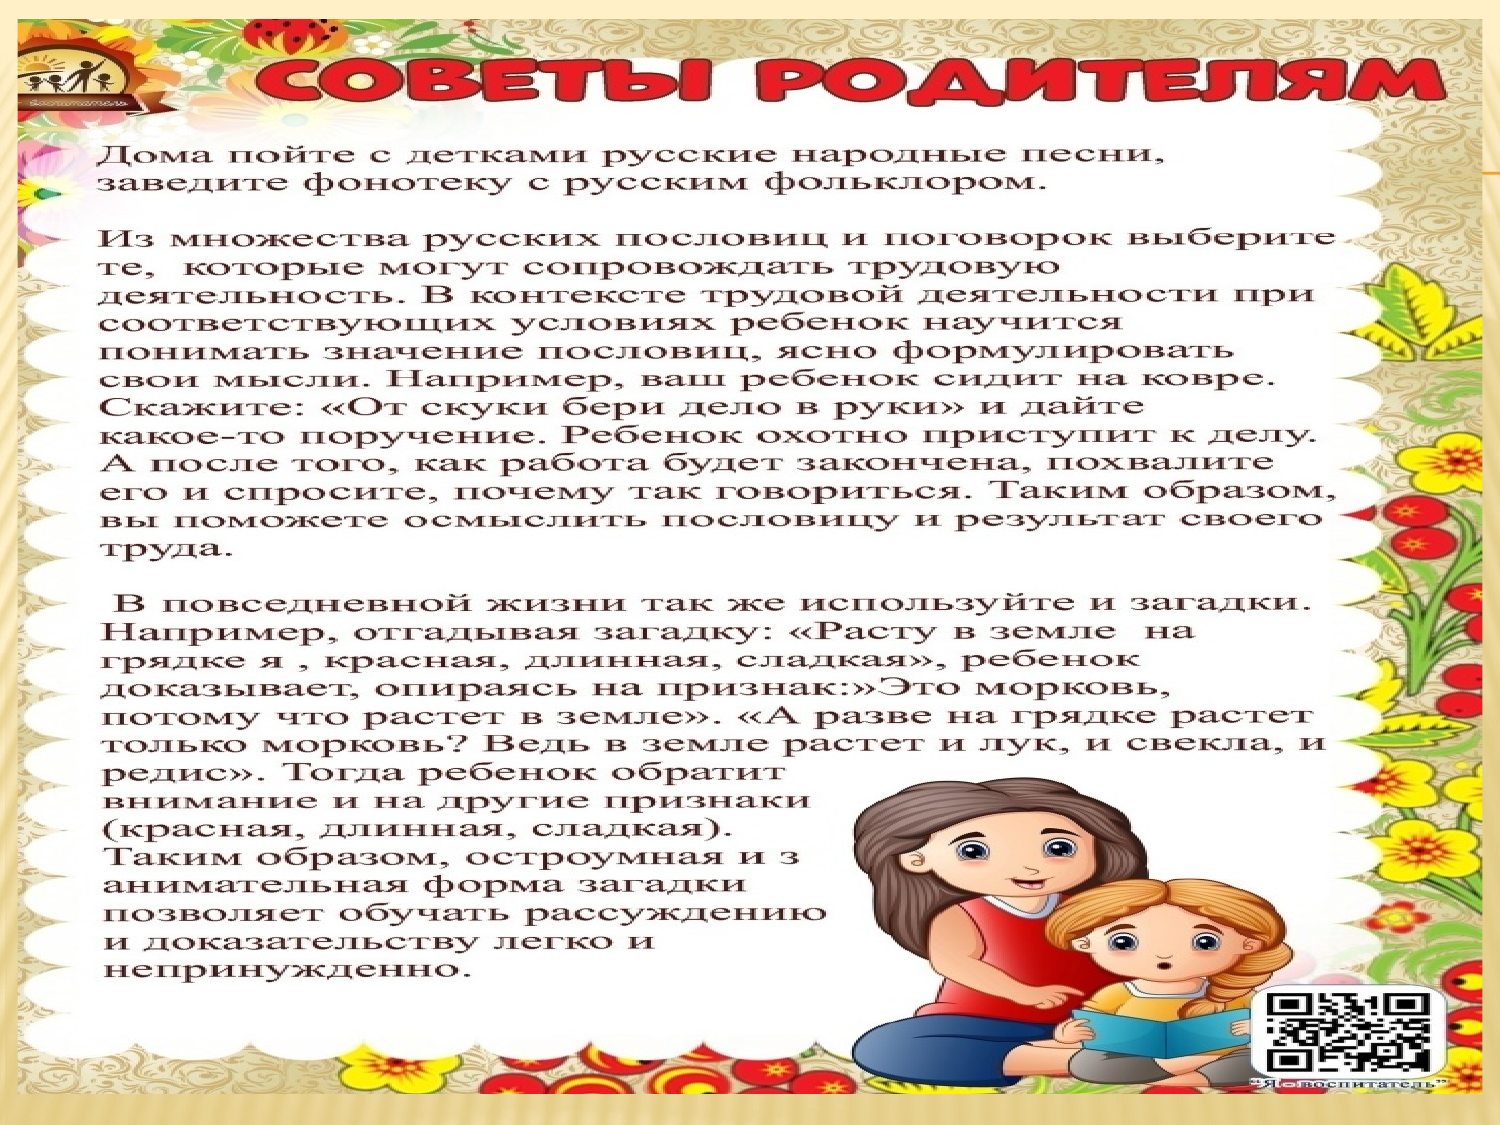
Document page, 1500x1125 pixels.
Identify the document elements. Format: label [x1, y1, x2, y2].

list [17, 18, 1483, 1095]
